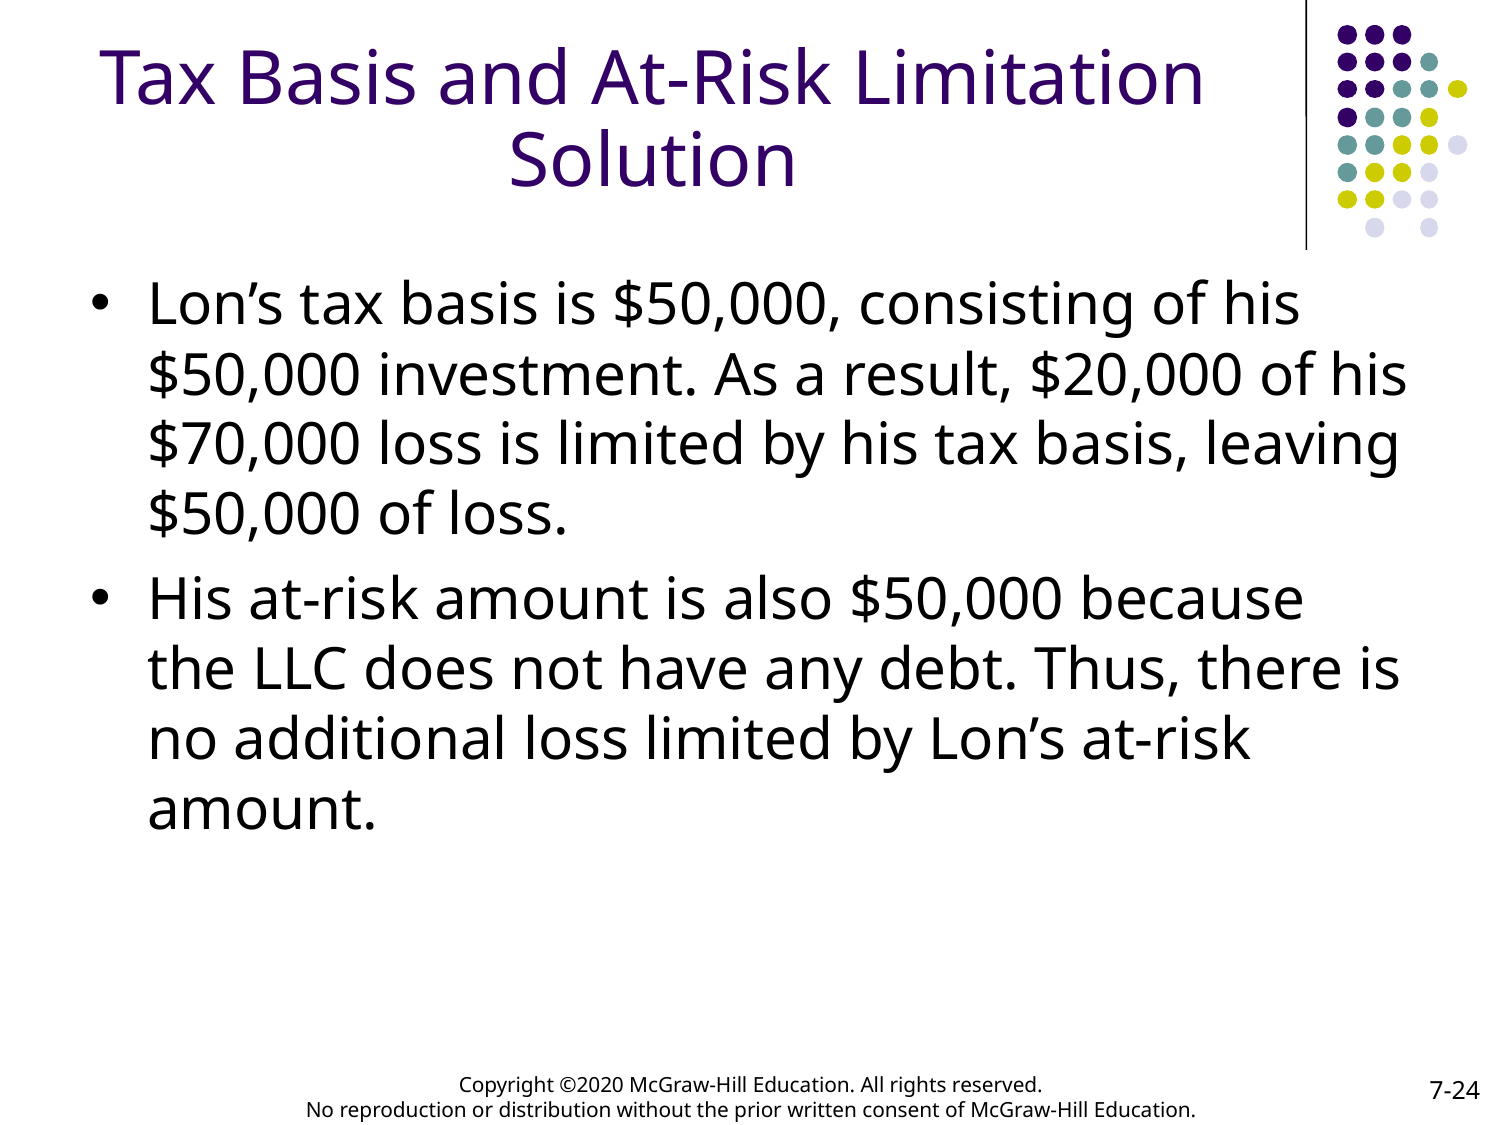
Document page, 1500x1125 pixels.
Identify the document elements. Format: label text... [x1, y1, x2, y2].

slide_number 7-24 [1345, 1061, 1496, 1122]
list Lon’s tax basis is $50,000, consisting of his $50,000 investment. As a result, $20,000 of his $70,000 loss is limited by his tax basis, leaving $50,000 of loss. His at-risk amount is also $50,000 because the LLC does not have any debt. Thus, there is no additional loss limited by Lon’s at-risk amount. [75, 259, 1425, 1062]
title Tax Basis and At-Risk Limitation Solution [32, 8, 1275, 234]
